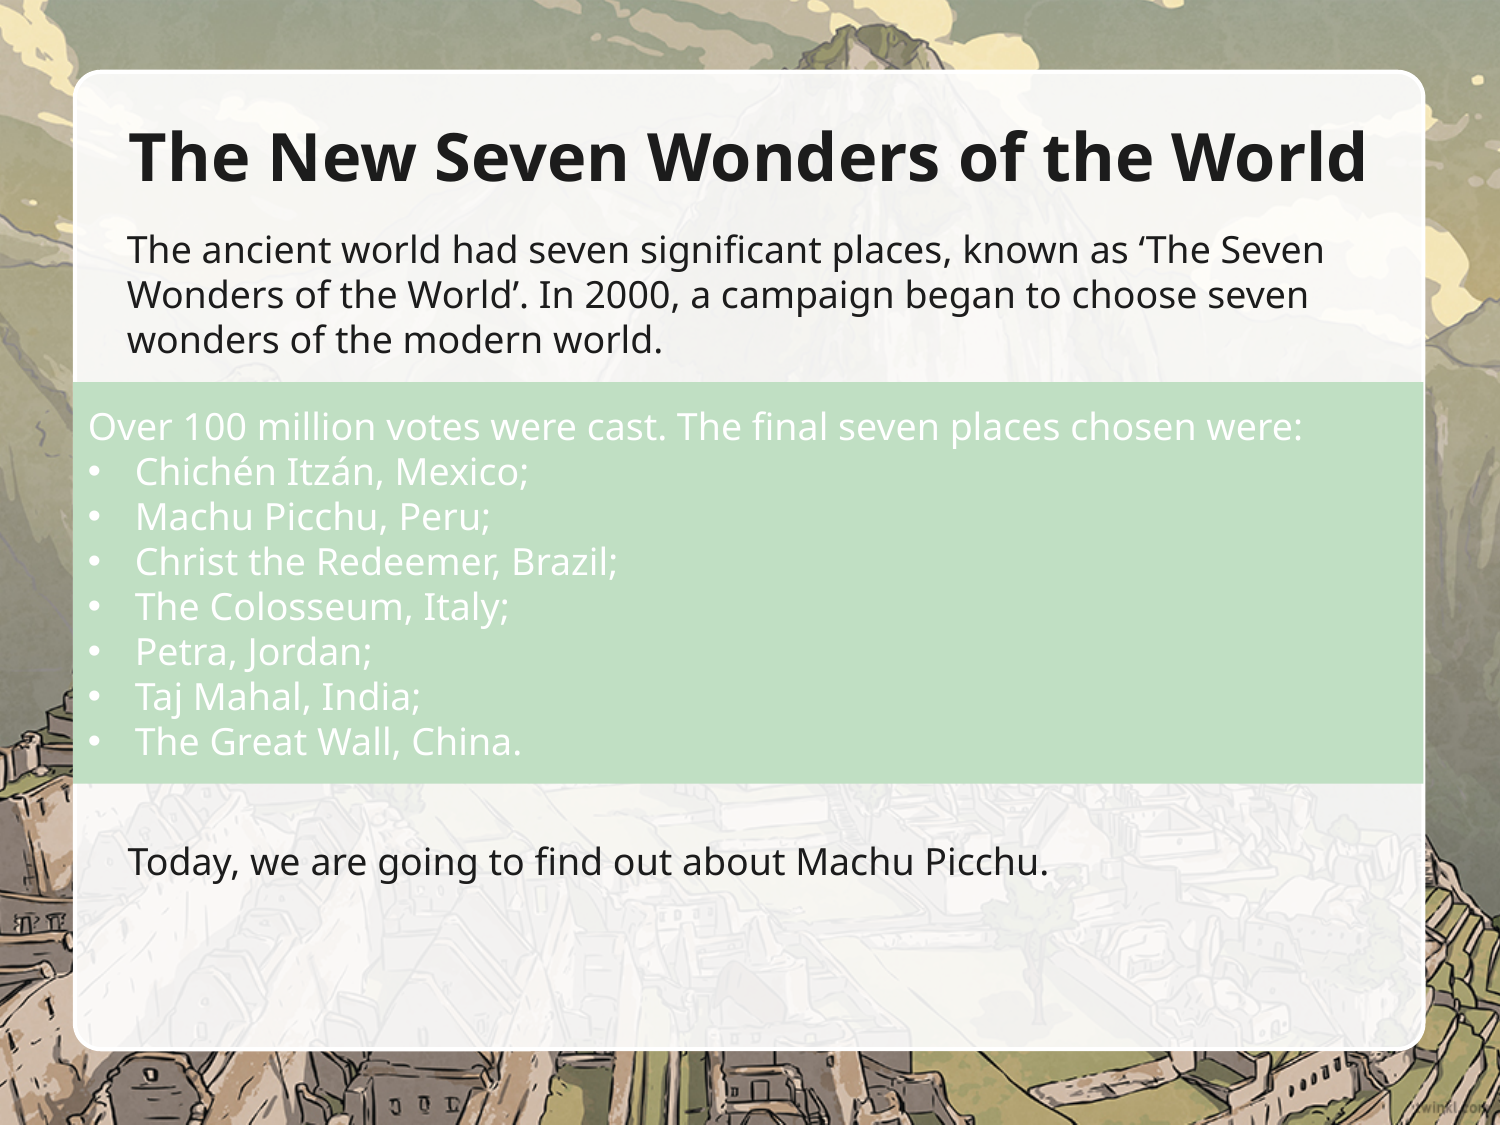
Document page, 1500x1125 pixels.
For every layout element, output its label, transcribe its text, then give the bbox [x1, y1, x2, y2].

text_box Today, we are going to find out about Machu Picchu. [112, 830, 1387, 890]
title The New Seven Wonders of the World [73, 76, 1426, 244]
picture [0, 0, 1500, 1125]
text_box Over 100 million votes were cast. The final seven places chosen were: Chichén Itzán, Mexico; Machu Picchu, Peru; Christ the Redeemer, Brazil; The Colosseum, Italy; Petra, Jordan; Taj Mahal, India; The Great Wall, China. [72, 381, 1424, 785]
text_box The ancient world had seven significant places, known as ‘The Seven Wonders of the World’. In 2000, a campaign began to choose seven wonders of the modern world. [112, 219, 1387, 369]
